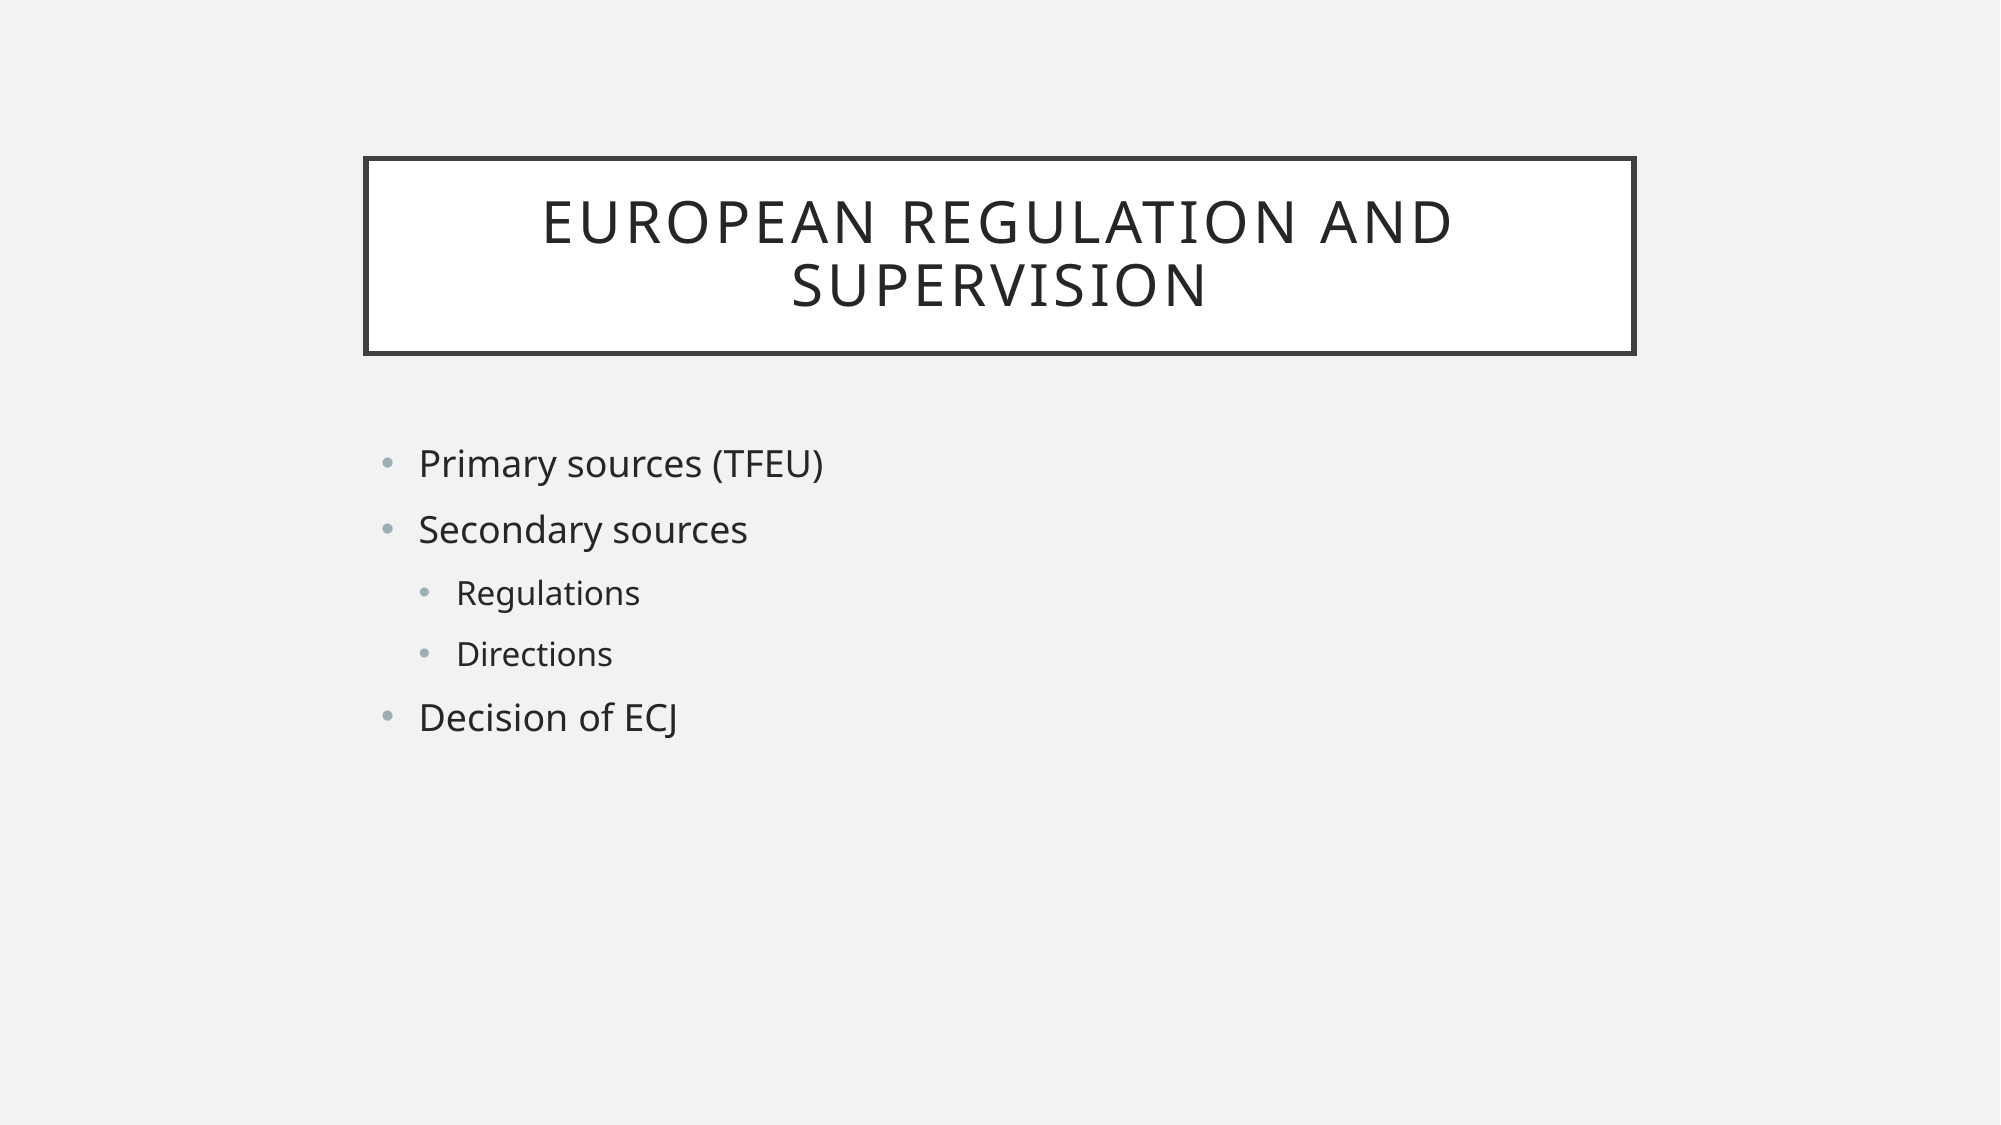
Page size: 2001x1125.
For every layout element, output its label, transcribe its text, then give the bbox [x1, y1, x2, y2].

list Primary sources (TFEU) Secondary sources Regulations Directions Decision of ECJ [366, 432, 1634, 942]
title European regulation and supervision [363, 156, 1637, 356]
